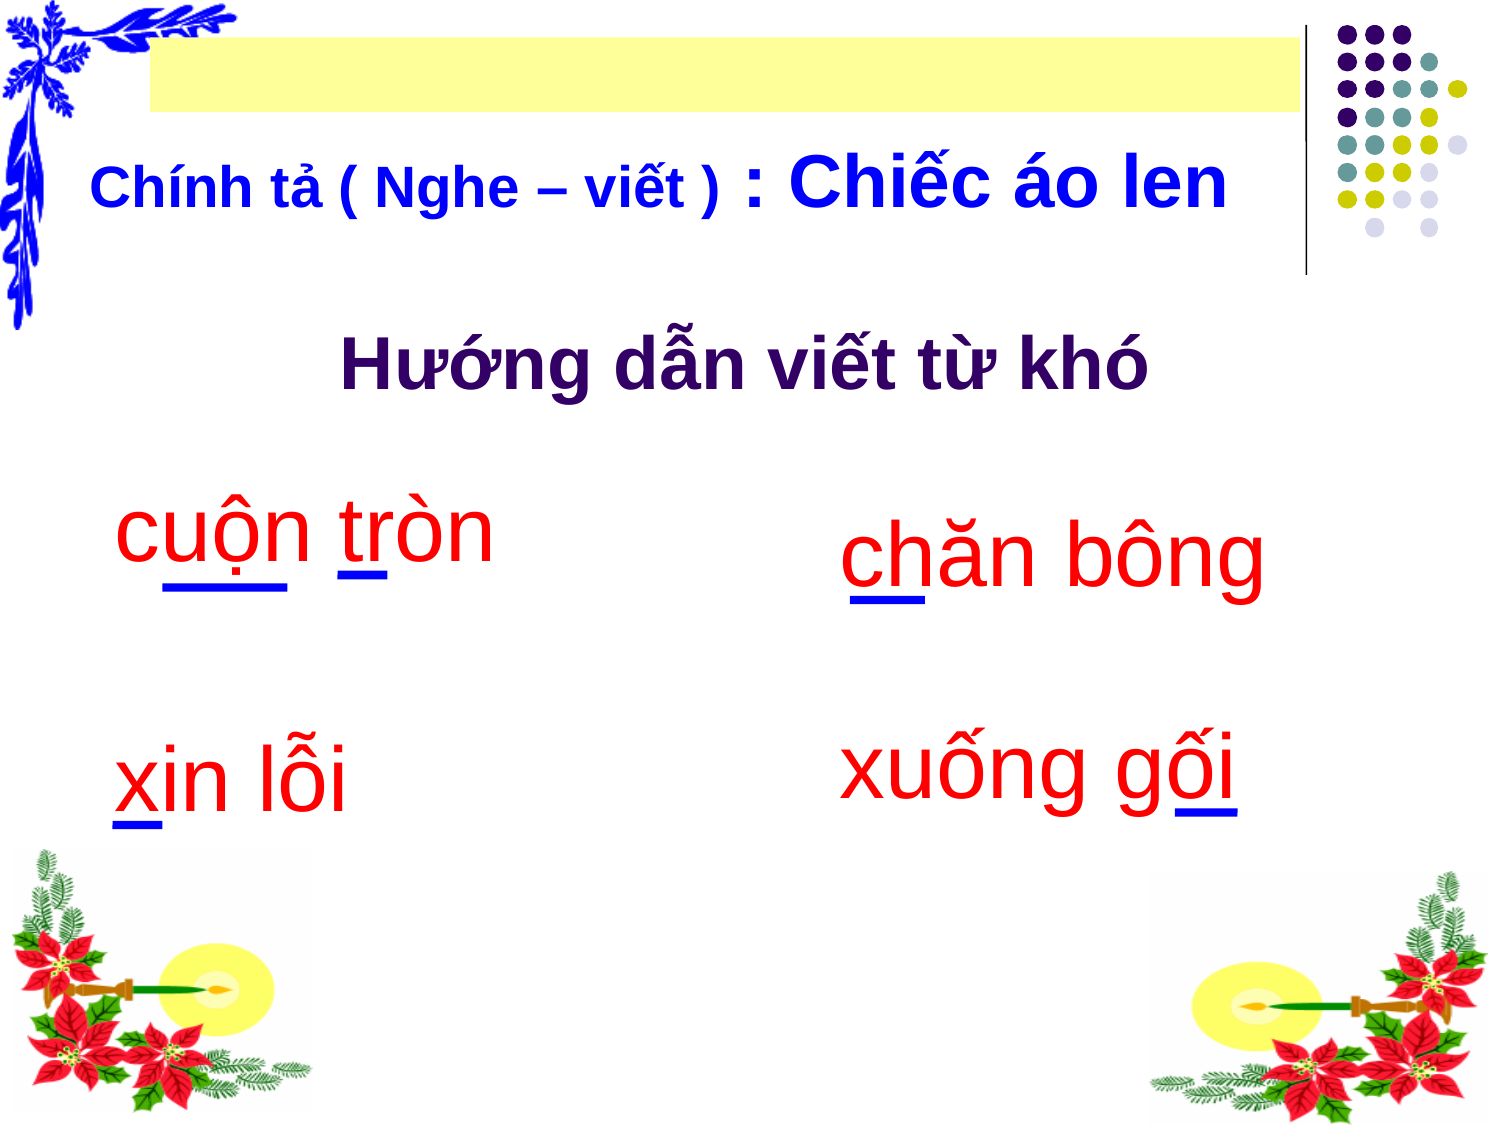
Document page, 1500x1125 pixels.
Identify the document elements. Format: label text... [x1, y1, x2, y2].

text_box xin lỗi [99, 712, 713, 813]
picture [12, 849, 313, 1113]
text_box [241, 37, 1300, 113]
picture [1149, 871, 1488, 1125]
picture [0, 0, 238, 330]
text_box Chính tả ( Nghe – viết ) : Chiếc áo len [241, 124, 1300, 230]
title Hướng dẫn viết từ khó [324, 274, 1213, 413]
text_box chăn bông [824, 487, 1413, 588]
text_box cuộn tròn [99, 462, 650, 563]
text_box xuống gối [825, 699, 1400, 800]
